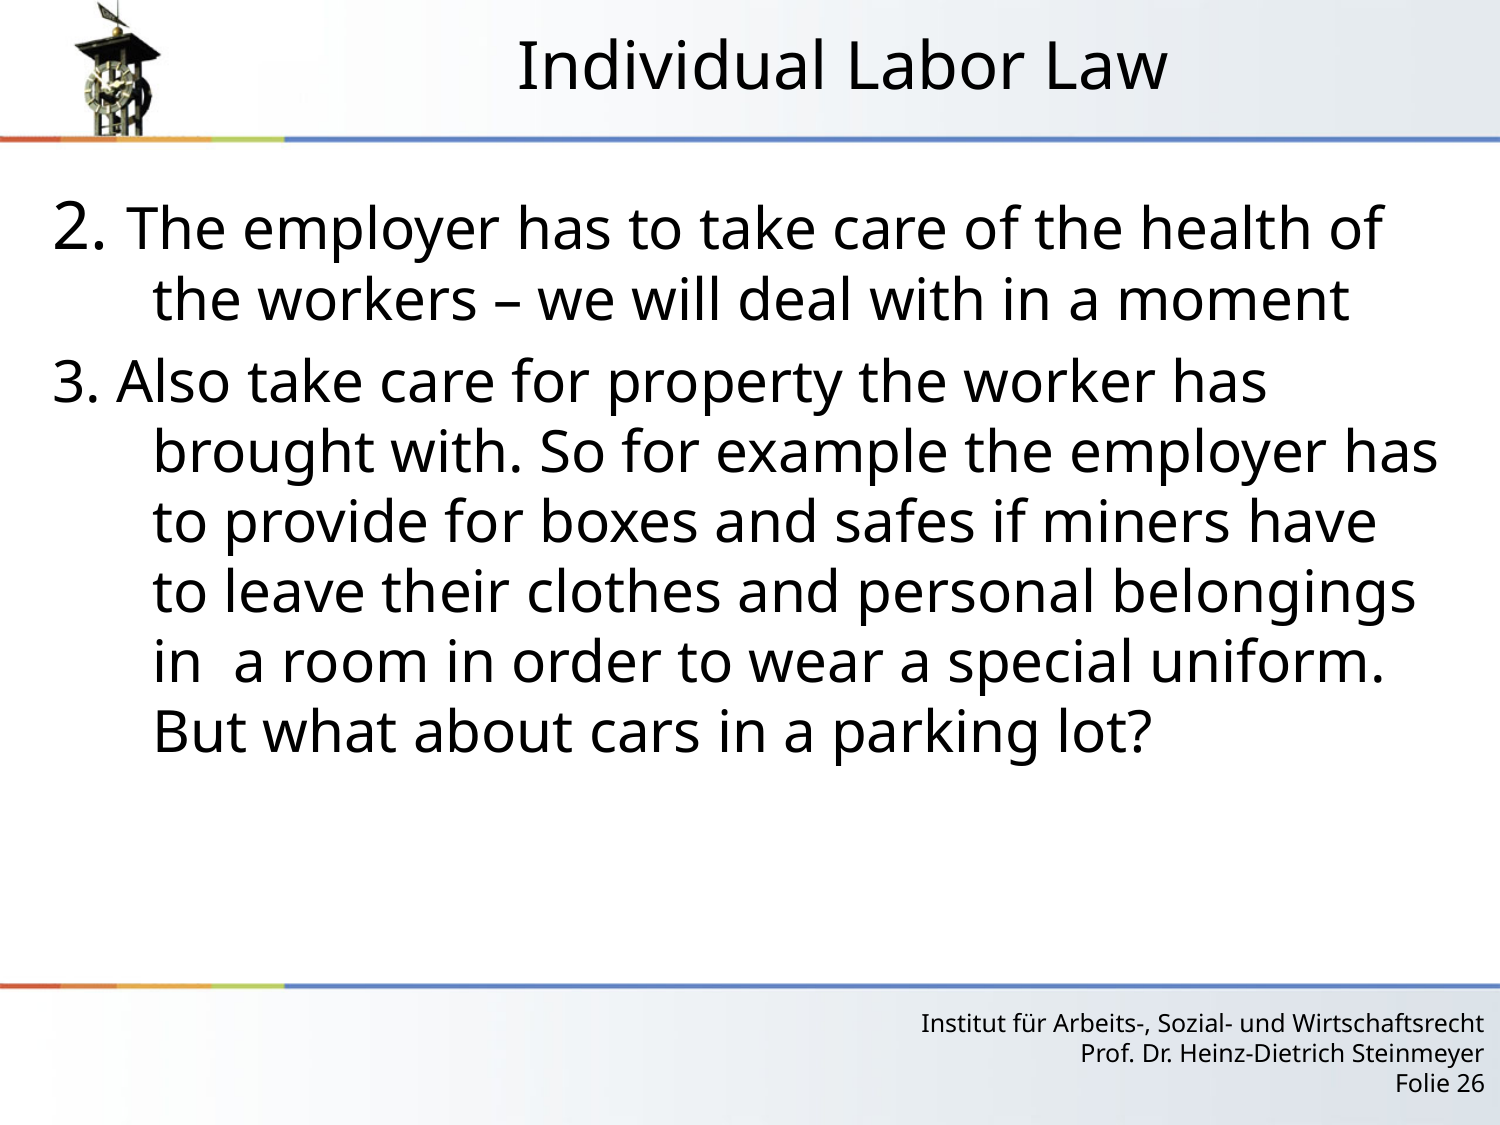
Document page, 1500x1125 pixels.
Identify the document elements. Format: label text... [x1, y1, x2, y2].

picture [0, 974, 1500, 1125]
title Individual Labor Law [212, 0, 1475, 125]
list 2. The employer has to take care of the health of the workers – we will deal with in a moment 3. Also take care for property the worker has brought with. So for example the employer has to provide for boxes and safes if miners have to leave their clothes and personal belongings in a room in order to wear a special uniform. But what about cars in a parking lot? [37, 174, 1463, 975]
picture [0, 0, 1500, 150]
